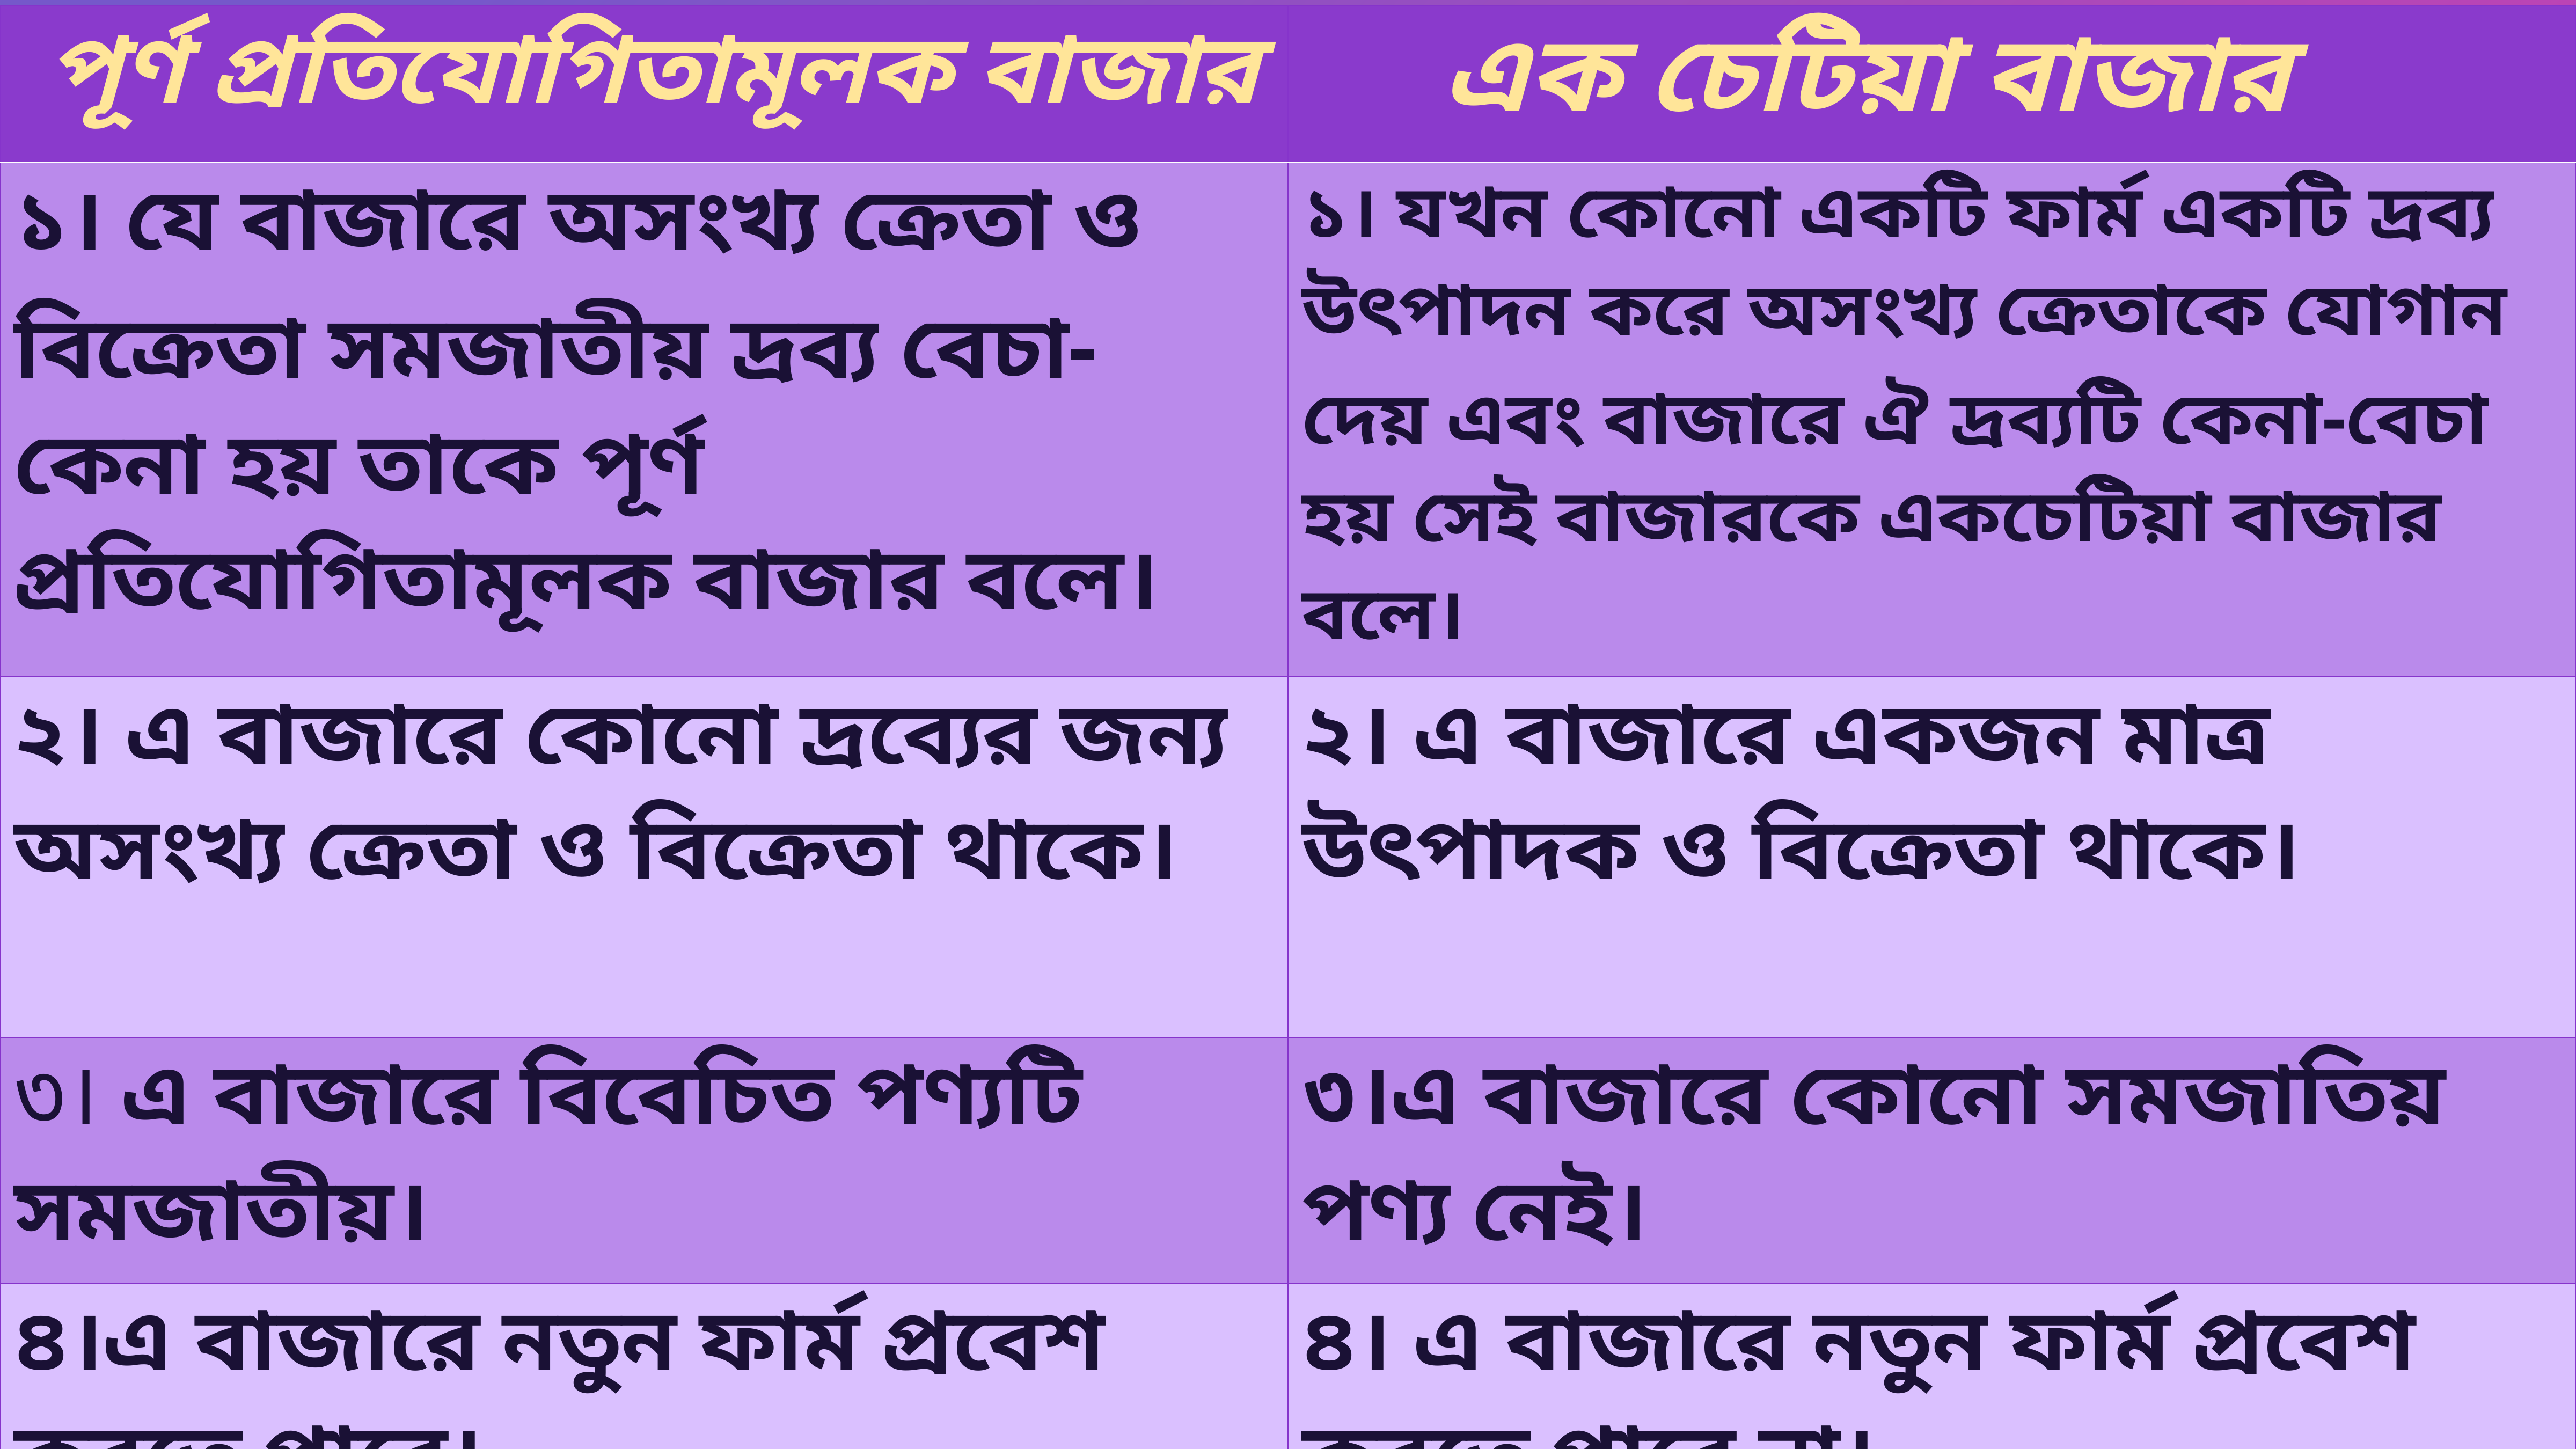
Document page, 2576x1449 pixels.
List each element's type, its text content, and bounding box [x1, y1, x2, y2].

table_header পূর্ণ প্রতিযোগিতামূলক বাজার [1, 6, 1287, 162]
table_cell ৩। এ বাজারে বিবেচিত পণ্যটি সমজাতীয়। [1, 1038, 1287, 1283]
table_cell ৪।এ বাজারে নতুন ফার্ম প্রবেশ করতে পারে। [1, 1284, 1287, 1449]
table_cell ১। যখন কোনো একটি ফার্ম একটি দ্রব্য উৎপাদন করে অসংখ্য ক্রেতাকে যোগান দেয় এবং বাজারে ঐ দ্রব্যটি কেনা-বেচা হয় সেই বাজারকে একচেটিয়া বাজার বলে। [1289, 163, 2575, 676]
table_cell ২। এ বাজারে একজন মাত্র উৎপাদক ও বিক্রেতা থাকে। [1289, 677, 2575, 1037]
table_cell ১। যে বাজারে অসংখ্য ক্রেতা ও বিক্রেতা সমজাতীয় দ্রব্য বেচা-কেনা হয় তাকে পূর্ণ প্রতিযোগিতামূলক বাজার বলে। [1, 163, 1287, 676]
table_cell ৪। এ বাজারে নতুন ফার্ম প্রবেশ করতে পারে না। [1289, 1284, 2575, 1449]
table_cell ২। এ বাজারে কোনো দ্রব্যের জন্য অসংখ্য ক্রেতা ও বিক্রেতা থাকে। [1, 677, 1287, 1037]
table_cell ৩।এ বাজারে কোনো সমজাতিয় পণ্য নেই। [1289, 1038, 2575, 1283]
table_header এক চেটিয়া বাজার [1289, 6, 2575, 162]
